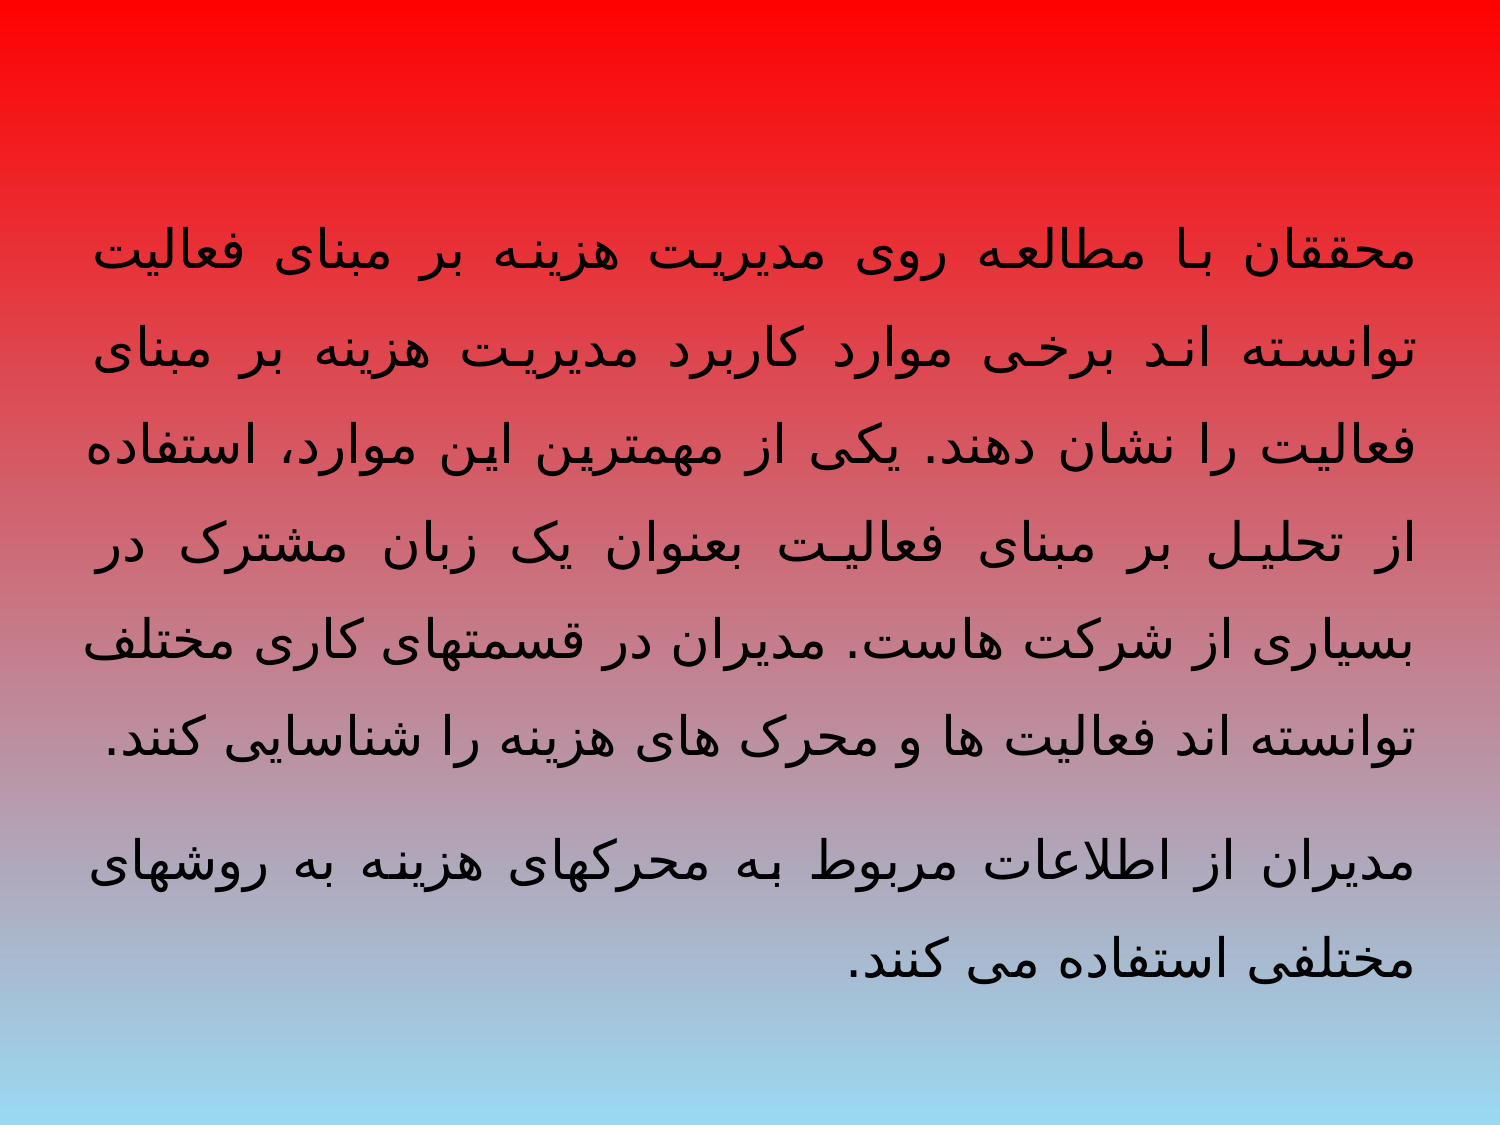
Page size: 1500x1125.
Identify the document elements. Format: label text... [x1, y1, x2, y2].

list محققان با مطالعه روی مدیریت هزینه بر مبنای فعالیت توانسته اند برخی موارد کاربرد مدیریت هزینه بر مبنای فعالیت را نشان دهند. یکی از مهمترین این موارد، استفاده از تحلیل بر مبنای فعالیت بعنوان یک زبان مشترک در بسیاری از شرکت هاست. مدیران در قسمتهای کاری مختلف توانسته اند فعالیت ها و محرک های هزینه را شناسایی کنند. مدیران از اطلاعات مربوط به محرکهای هزینه به روشهای مختلفی استفاده می کنند. [75, 174, 1425, 1038]
